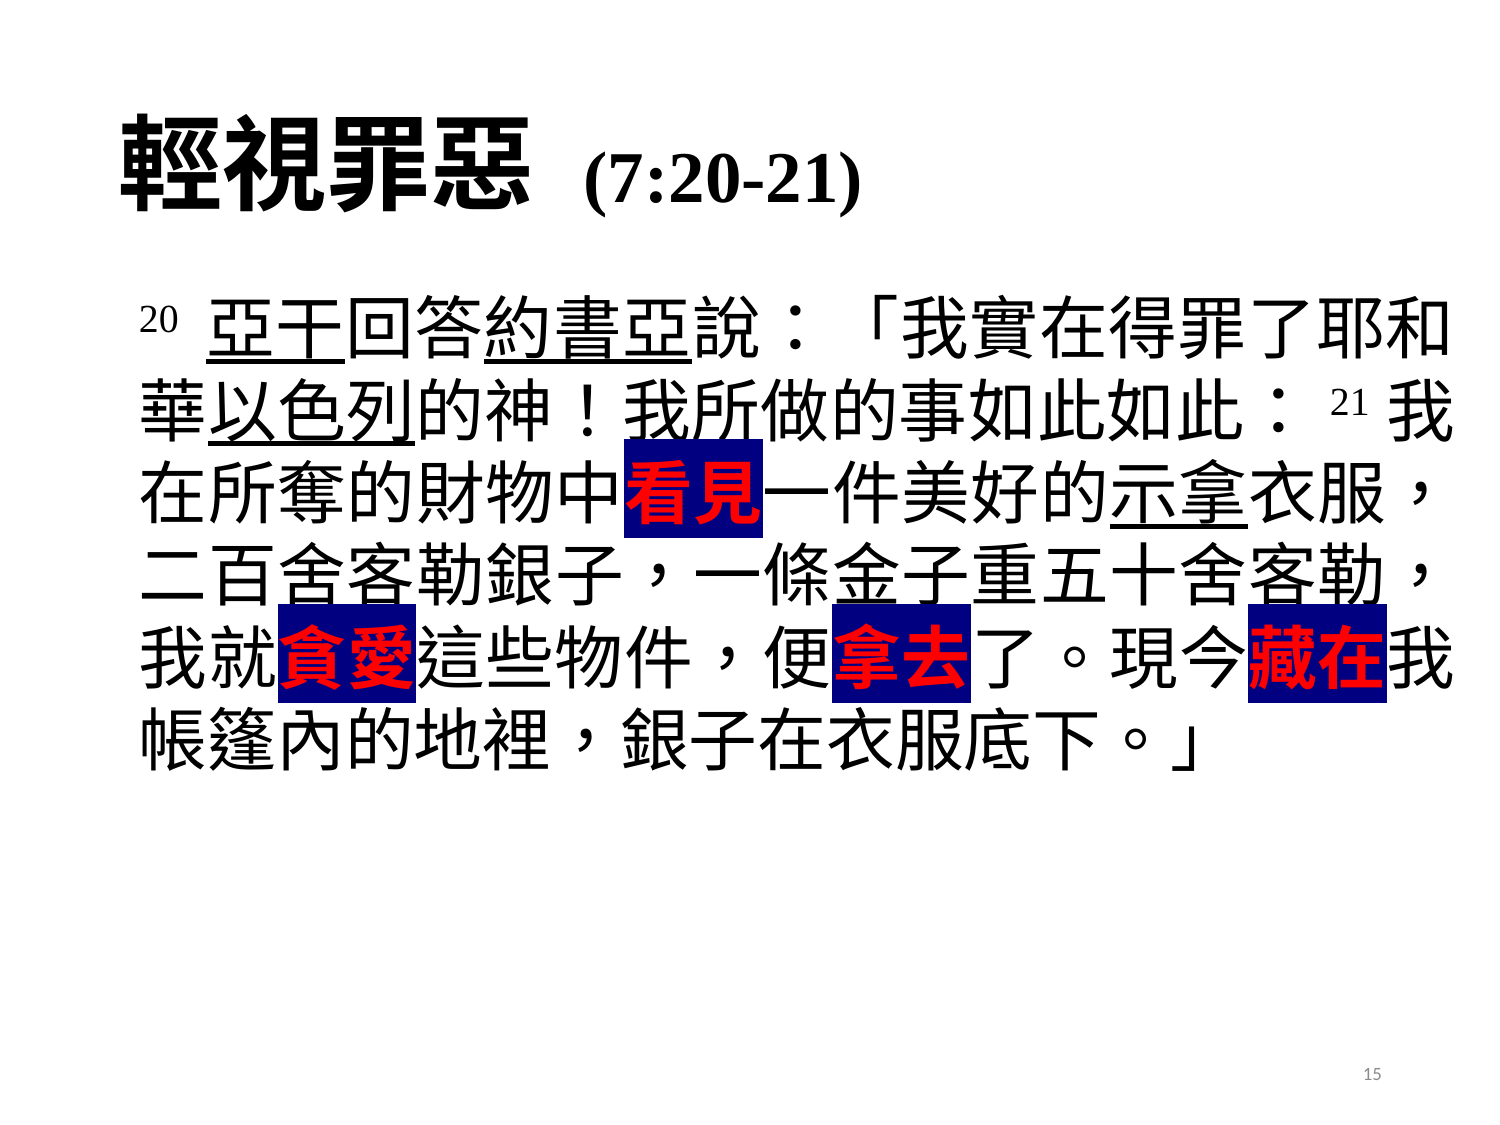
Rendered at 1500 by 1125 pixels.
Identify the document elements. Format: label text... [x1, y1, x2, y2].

title 輕視罪惡 (7:20-21) [103, 59, 1397, 278]
list 20 亞干回答約書亞說：「我實在得罪了耶和華以色列的神！我所做的事如此如此：21我在所奪的財物中看見一件美好的示拿衣服，二百舍客勒銀子，一條金子重五十舍客勒，我就貪愛這些物件，便拿去了。現今藏在我帳篷內的地裡，銀子在衣服底下。」 [123, 277, 1471, 1066]
slide_number 15 [1059, 1042, 1397, 1103]
